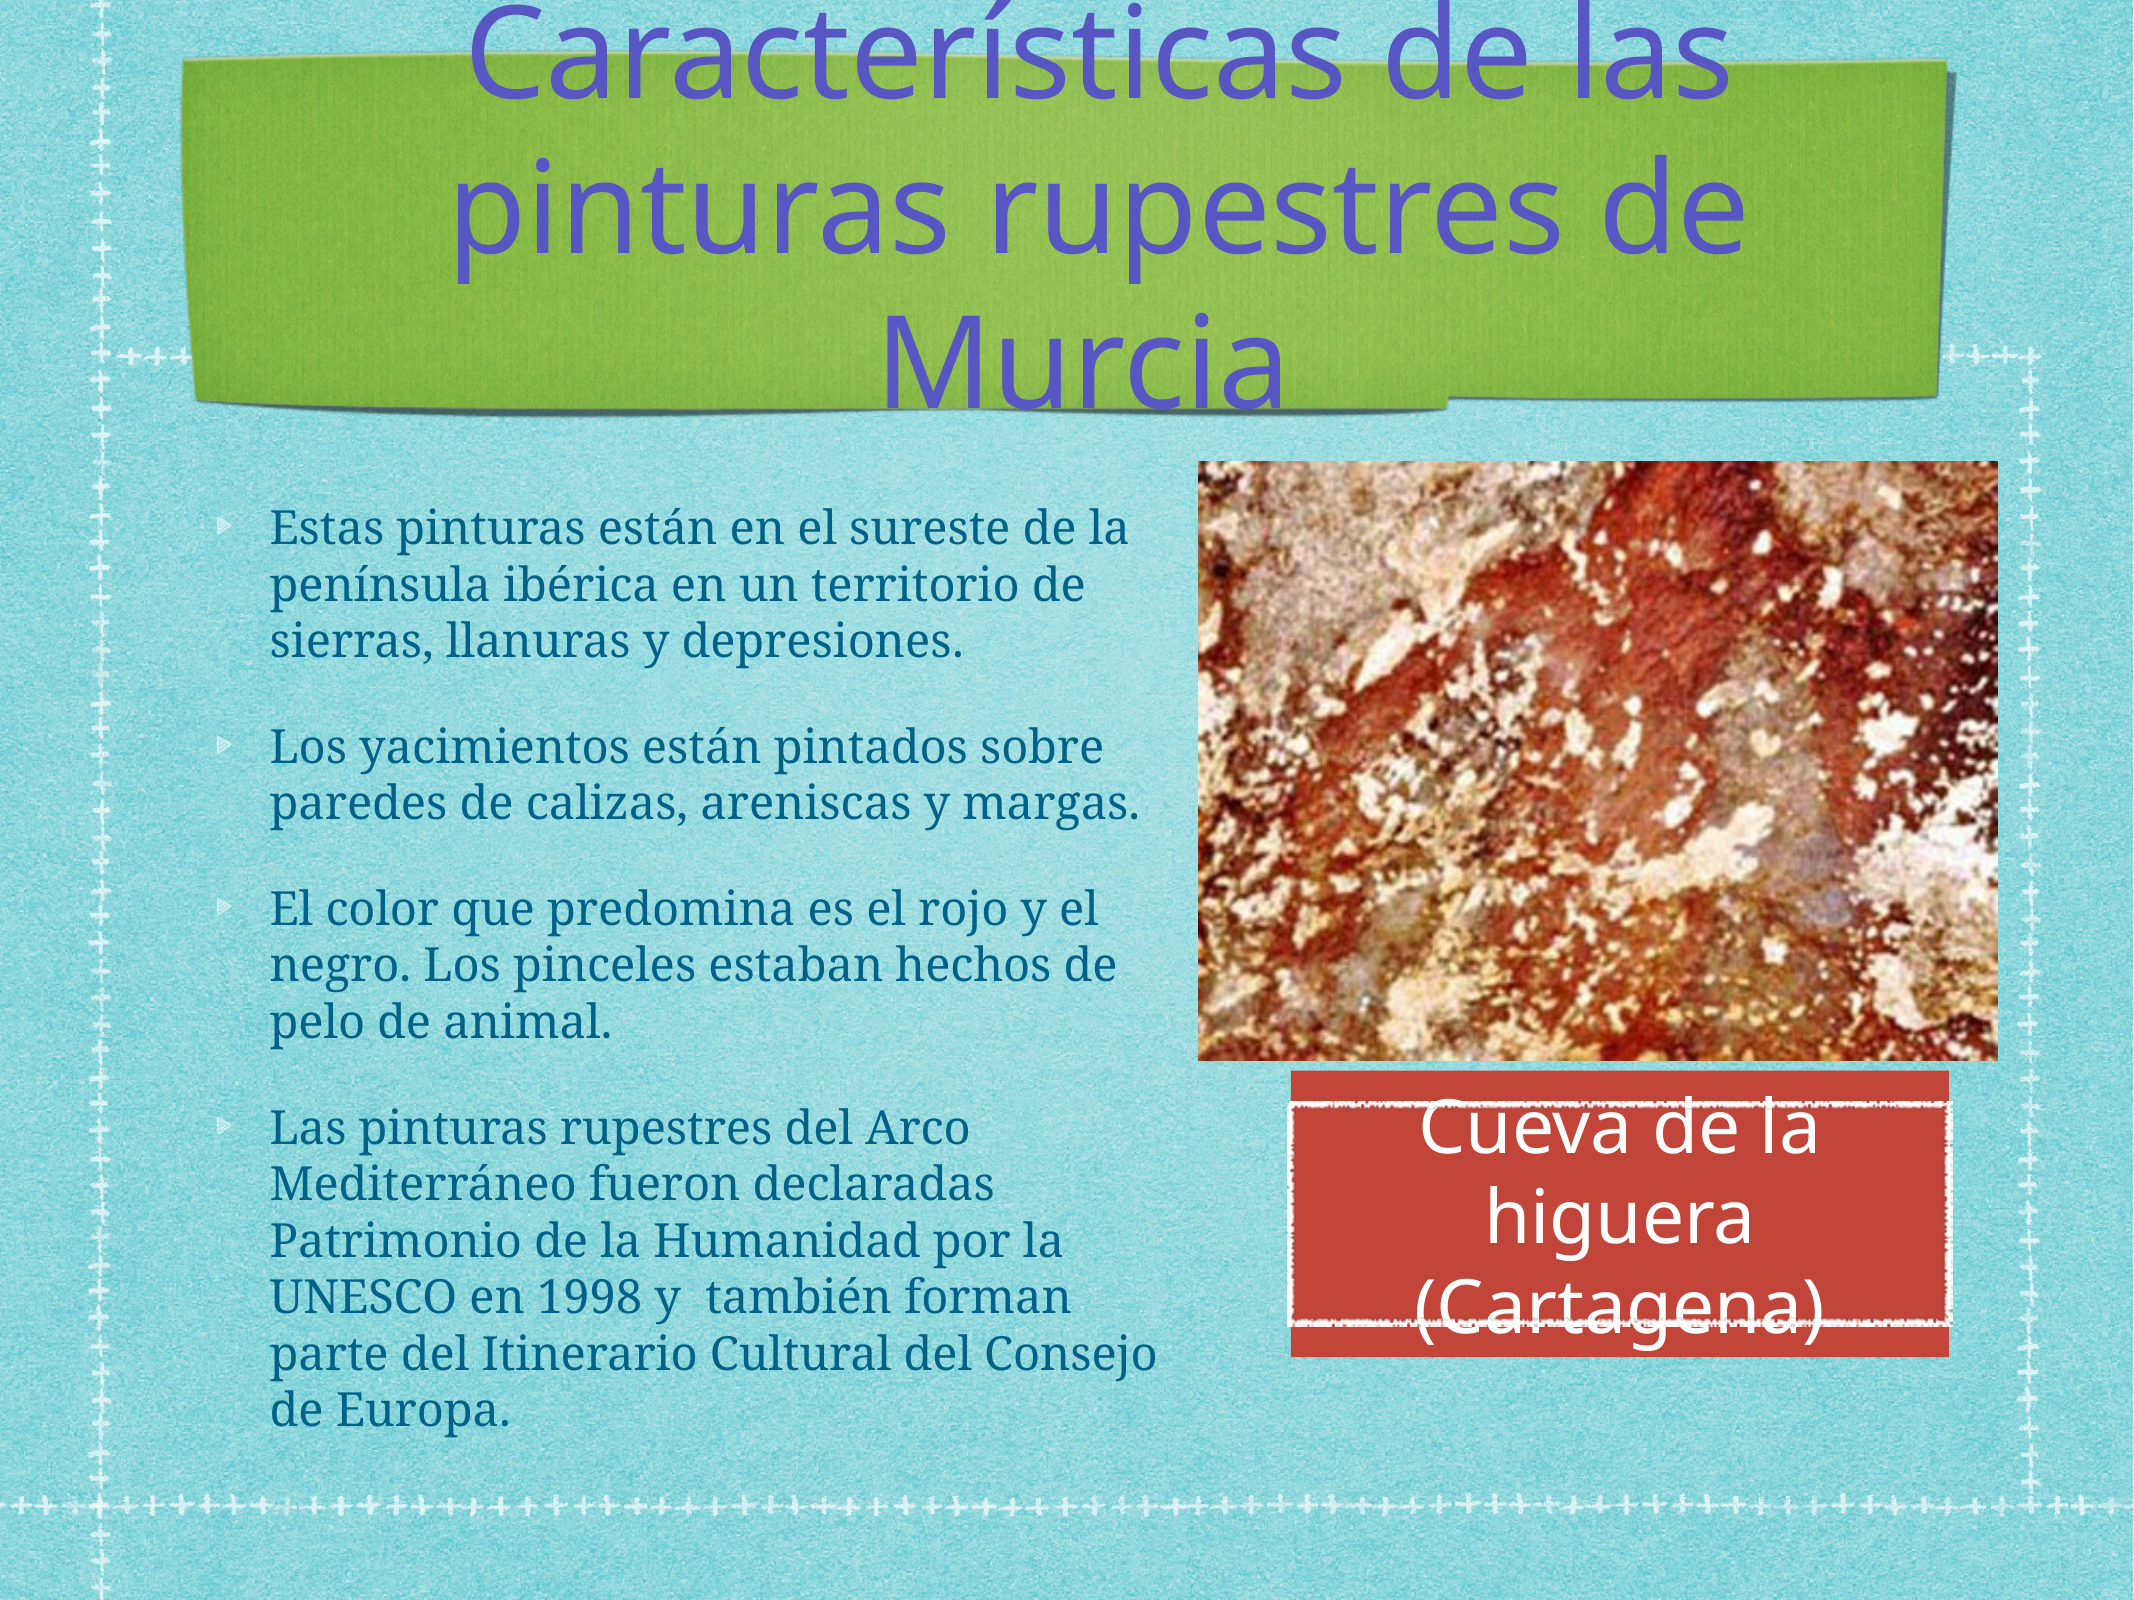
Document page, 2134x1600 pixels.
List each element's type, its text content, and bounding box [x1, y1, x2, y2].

list Estas pinturas están en el sureste de la península ibérica en un territorio de sierras, llanuras y depresiones. Los yacimientos están pintados sobre paredes de calizas, areniscas y margas. El color que predomina es el rojo y el negro. Los pinceles estaban hechos de pelo de animal. Las pinturas rupestres del Arco Mediterráneo fueron declaradas Patrimonio de la Humanidad por la UNESCO en 1998 y también forman parte del Itinerario Cultural del Consejo de Europa. [207, 486, 1199, 1447]
picture [0, 0, 2134, 1600]
title Características de las pinturas rupestres de Murcia [241, 8, 1959, 395]
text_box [1287, 1101, 1953, 1327]
